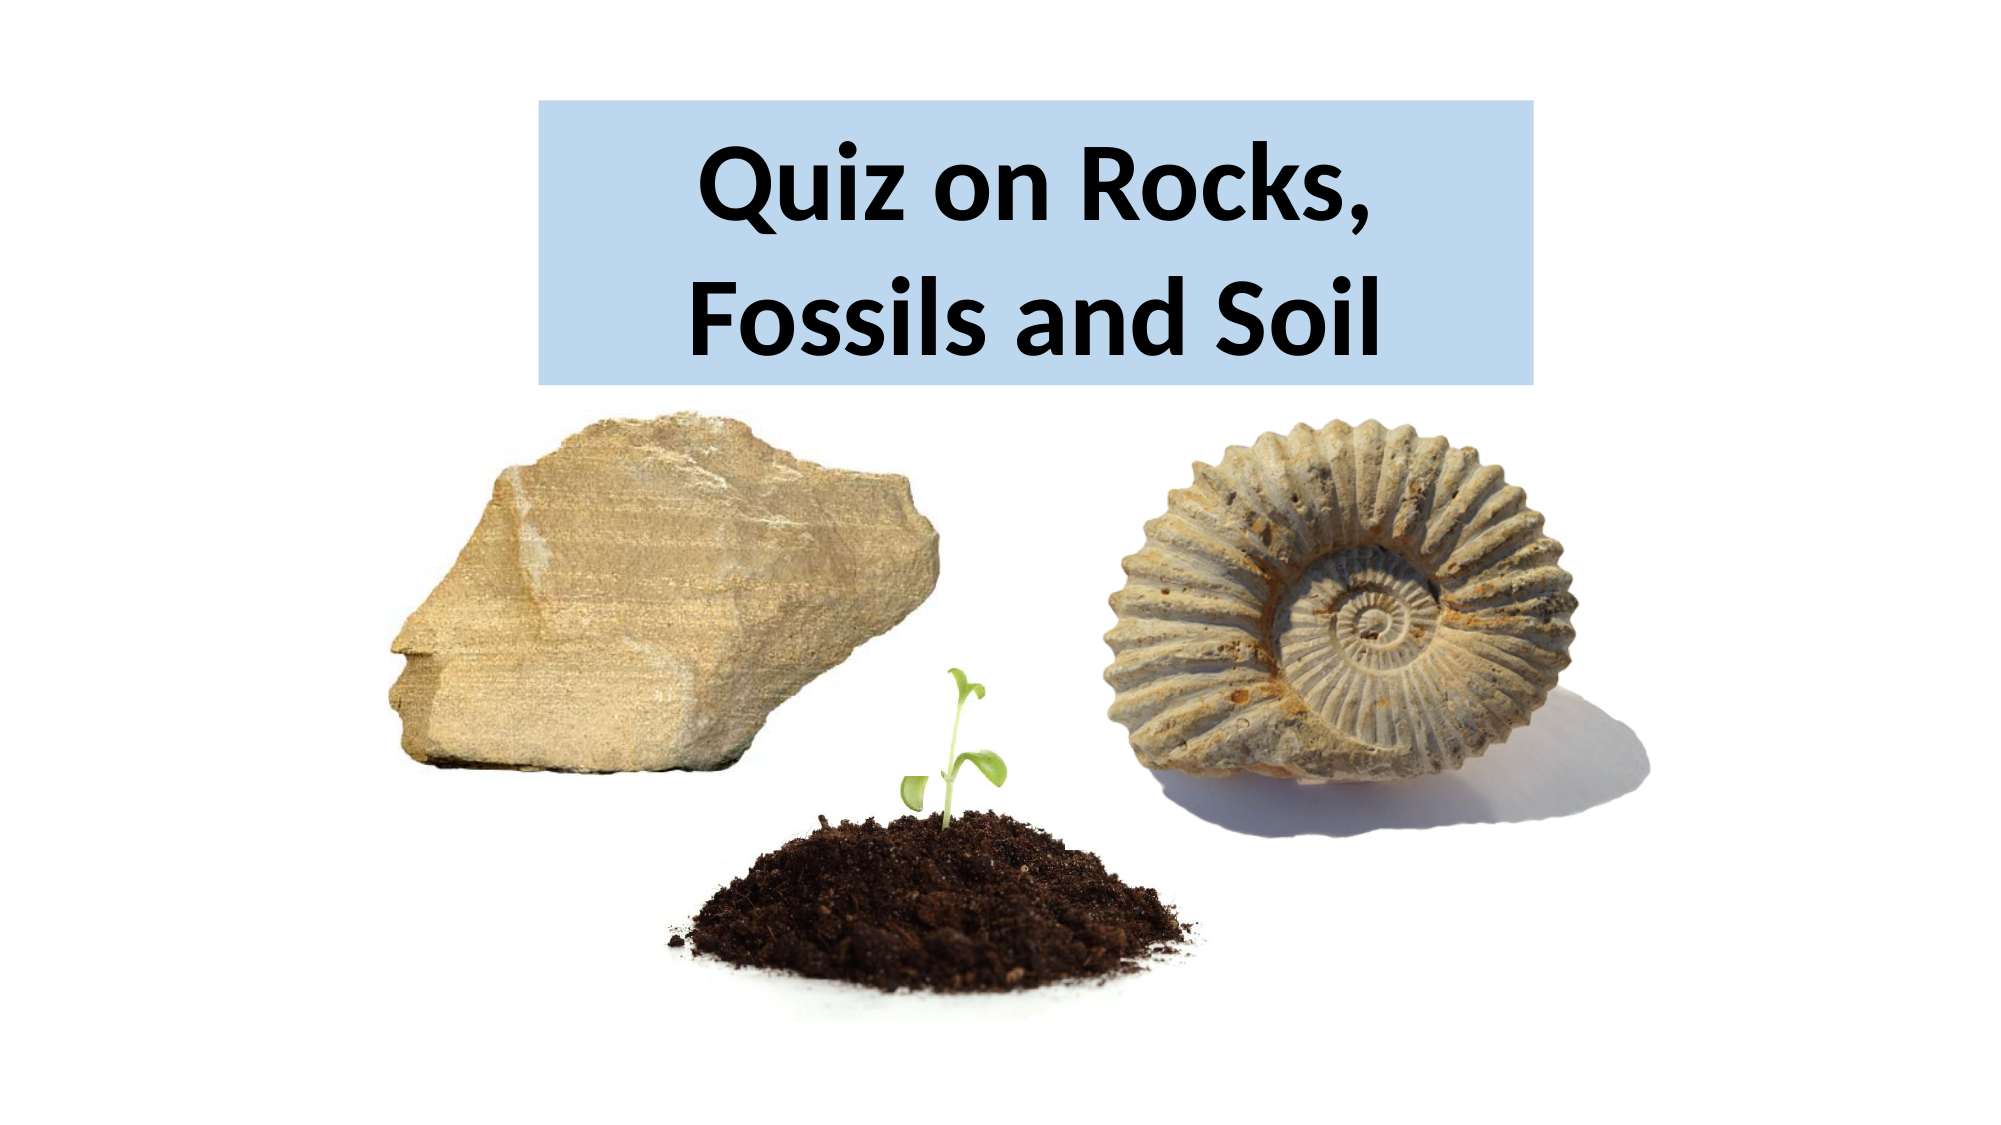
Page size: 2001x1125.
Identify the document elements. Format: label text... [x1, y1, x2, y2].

picture [388, 388, 1671, 1021]
text_box Quiz on Rocks, Fossils and Soil [538, 100, 1534, 386]
